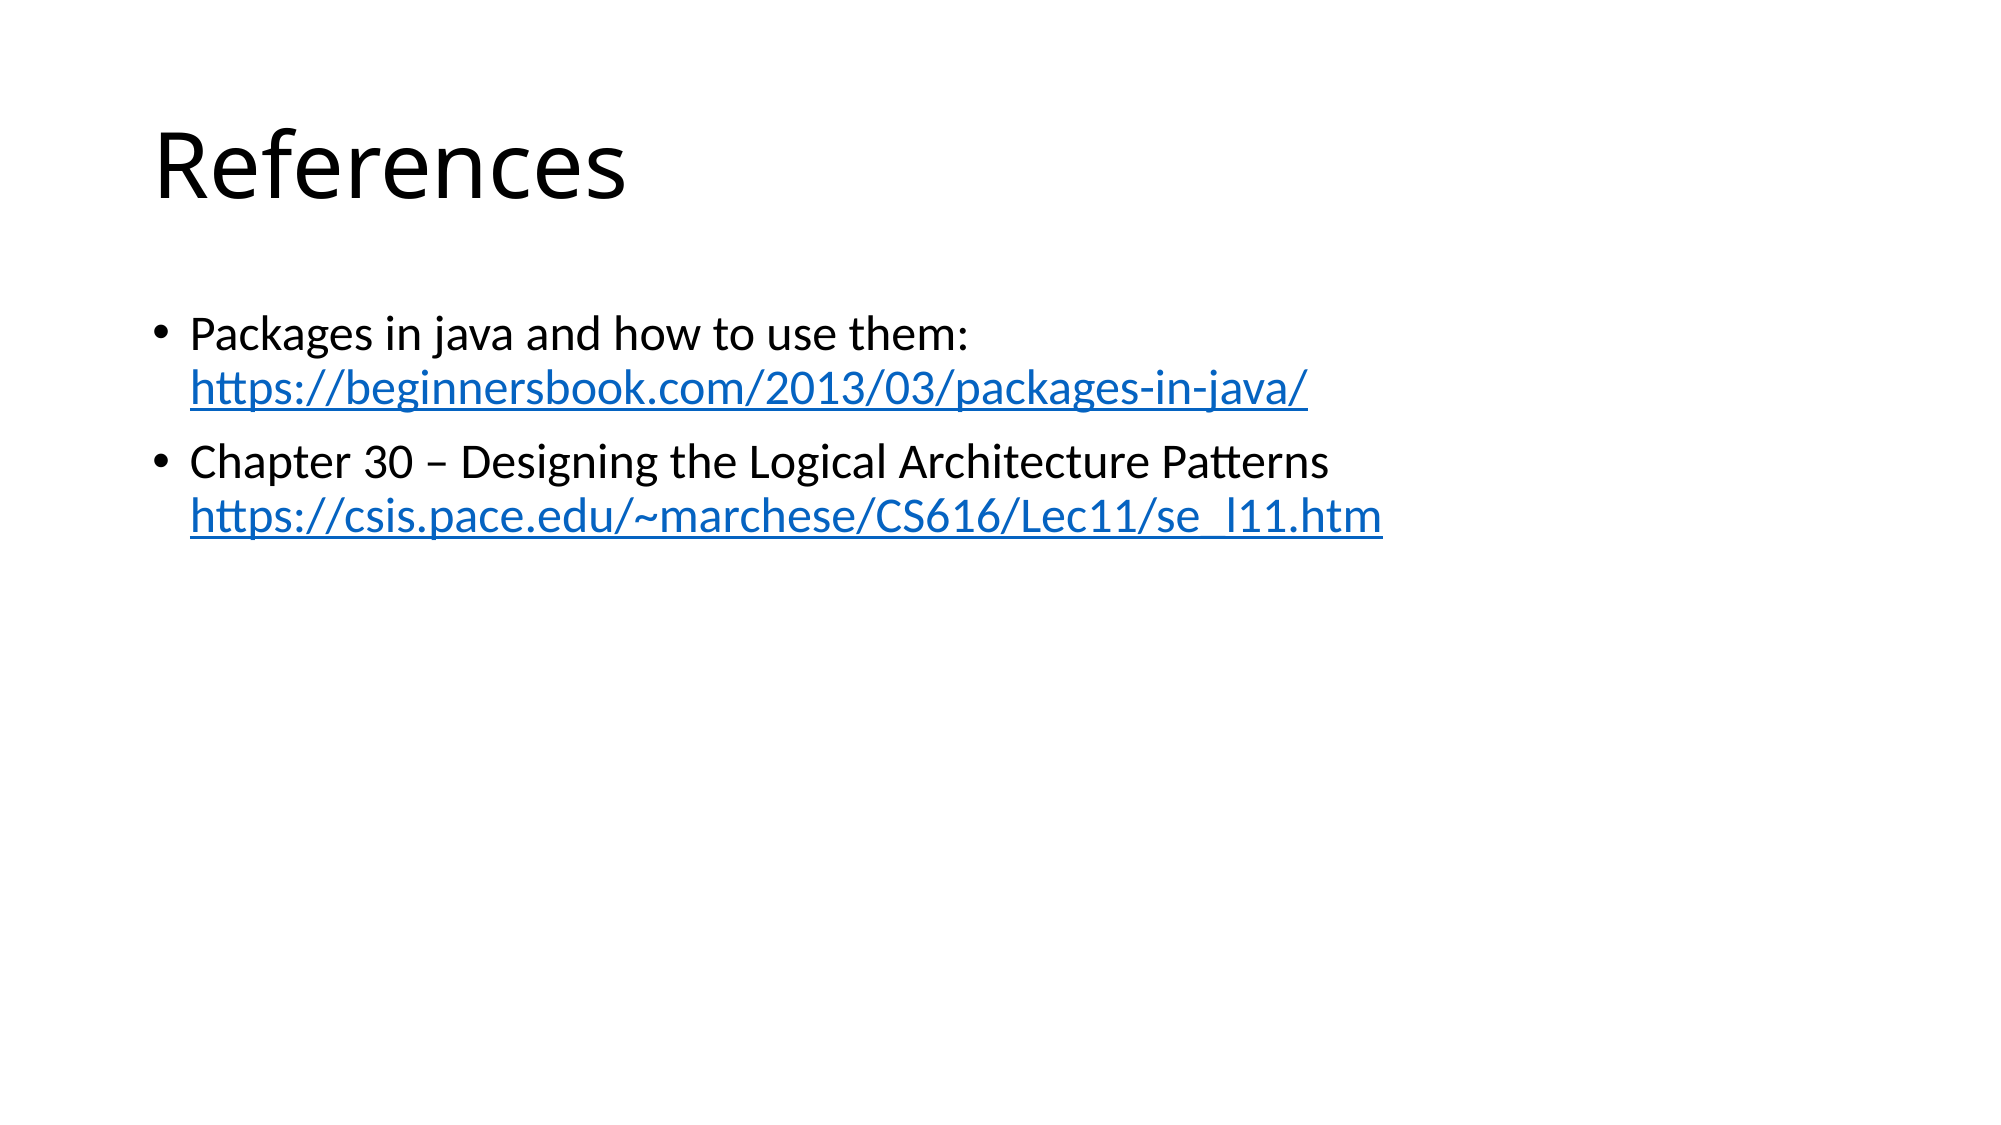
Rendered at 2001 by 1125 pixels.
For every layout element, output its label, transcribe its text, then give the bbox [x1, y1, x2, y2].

list Packages in java and how to use them: https://beginnersbook.com/2013/03/packages-in-java/ Chapter 30 – Designing the Logical Architecture Patterns https://csis.pace.edu/~marchese/CS616/Lec11/se_l11.htm [137, 299, 1863, 1014]
title References [137, 59, 1863, 278]
